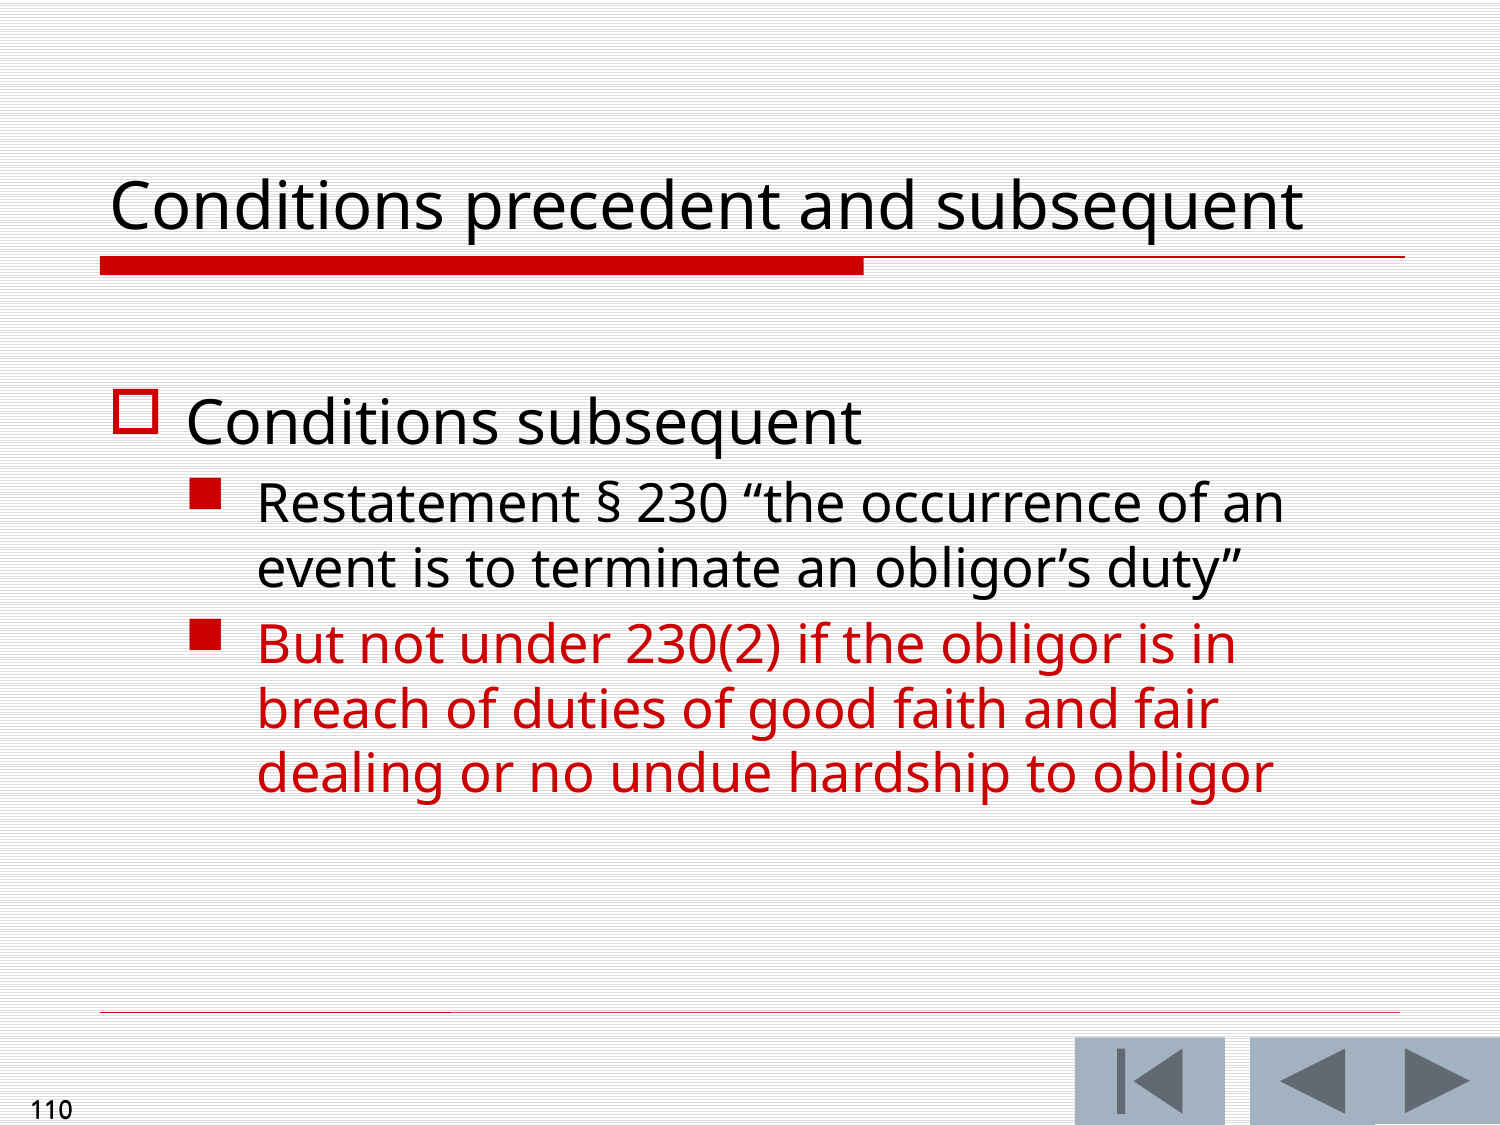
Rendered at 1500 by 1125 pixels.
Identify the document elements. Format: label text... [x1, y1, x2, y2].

list Conditions subsequent Restatement § 230 “the occurrence of an event is to terminate an obligor’s duty” But not under 230(2) if the obligor is in breach of duties of good faith and fair dealing or no undue hardship to obligor [92, 287, 1406, 988]
title Conditions precedent and subsequent [94, 50, 1500, 250]
text_box 110 [0, 1086, 88, 1125]
